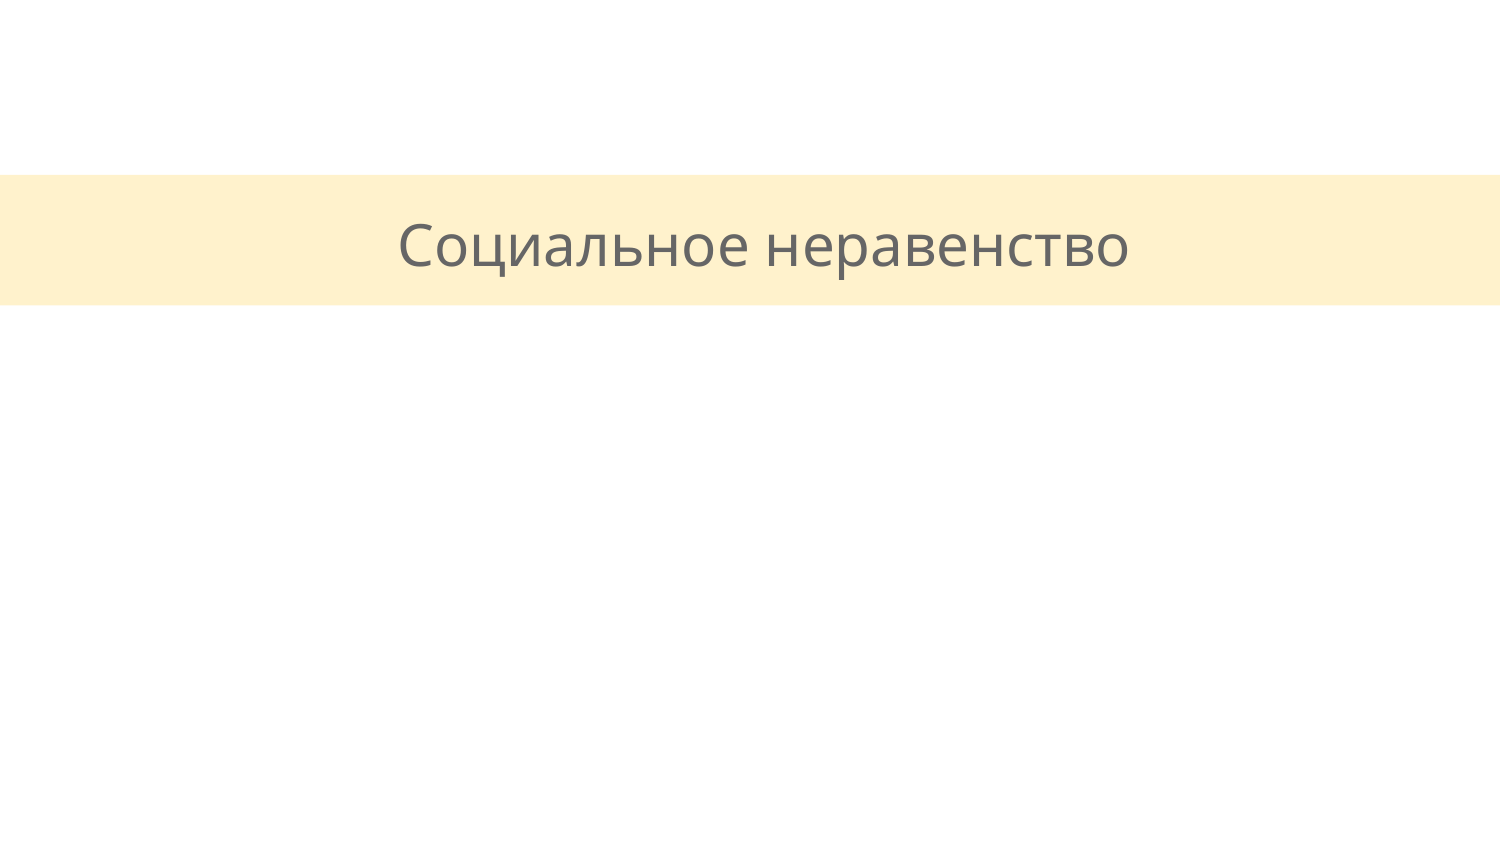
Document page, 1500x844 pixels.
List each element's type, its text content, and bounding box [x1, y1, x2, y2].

text_box [0, 174, 1500, 306]
title Социальное неравенство [65, 193, 1464, 288]
